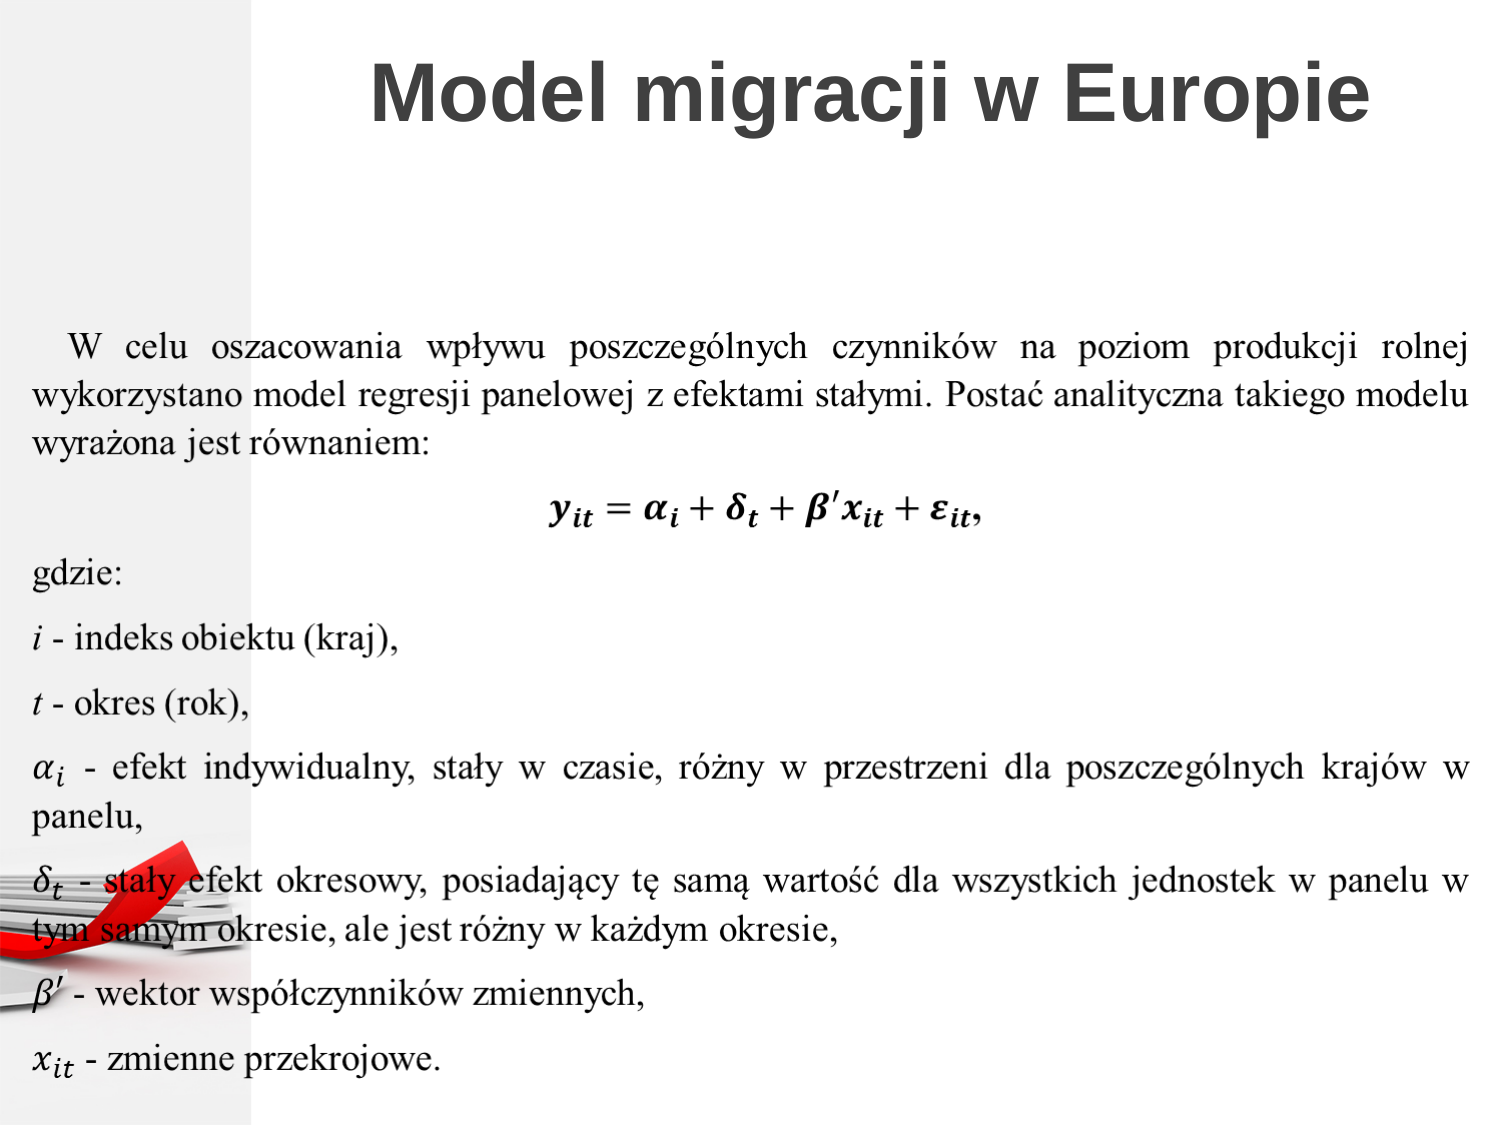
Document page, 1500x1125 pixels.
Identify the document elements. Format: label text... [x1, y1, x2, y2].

picture [0, 0, 1500, 1125]
text_box [17, 314, 1483, 1097]
title Model migracji w Europie [265, 0, 1500, 176]
